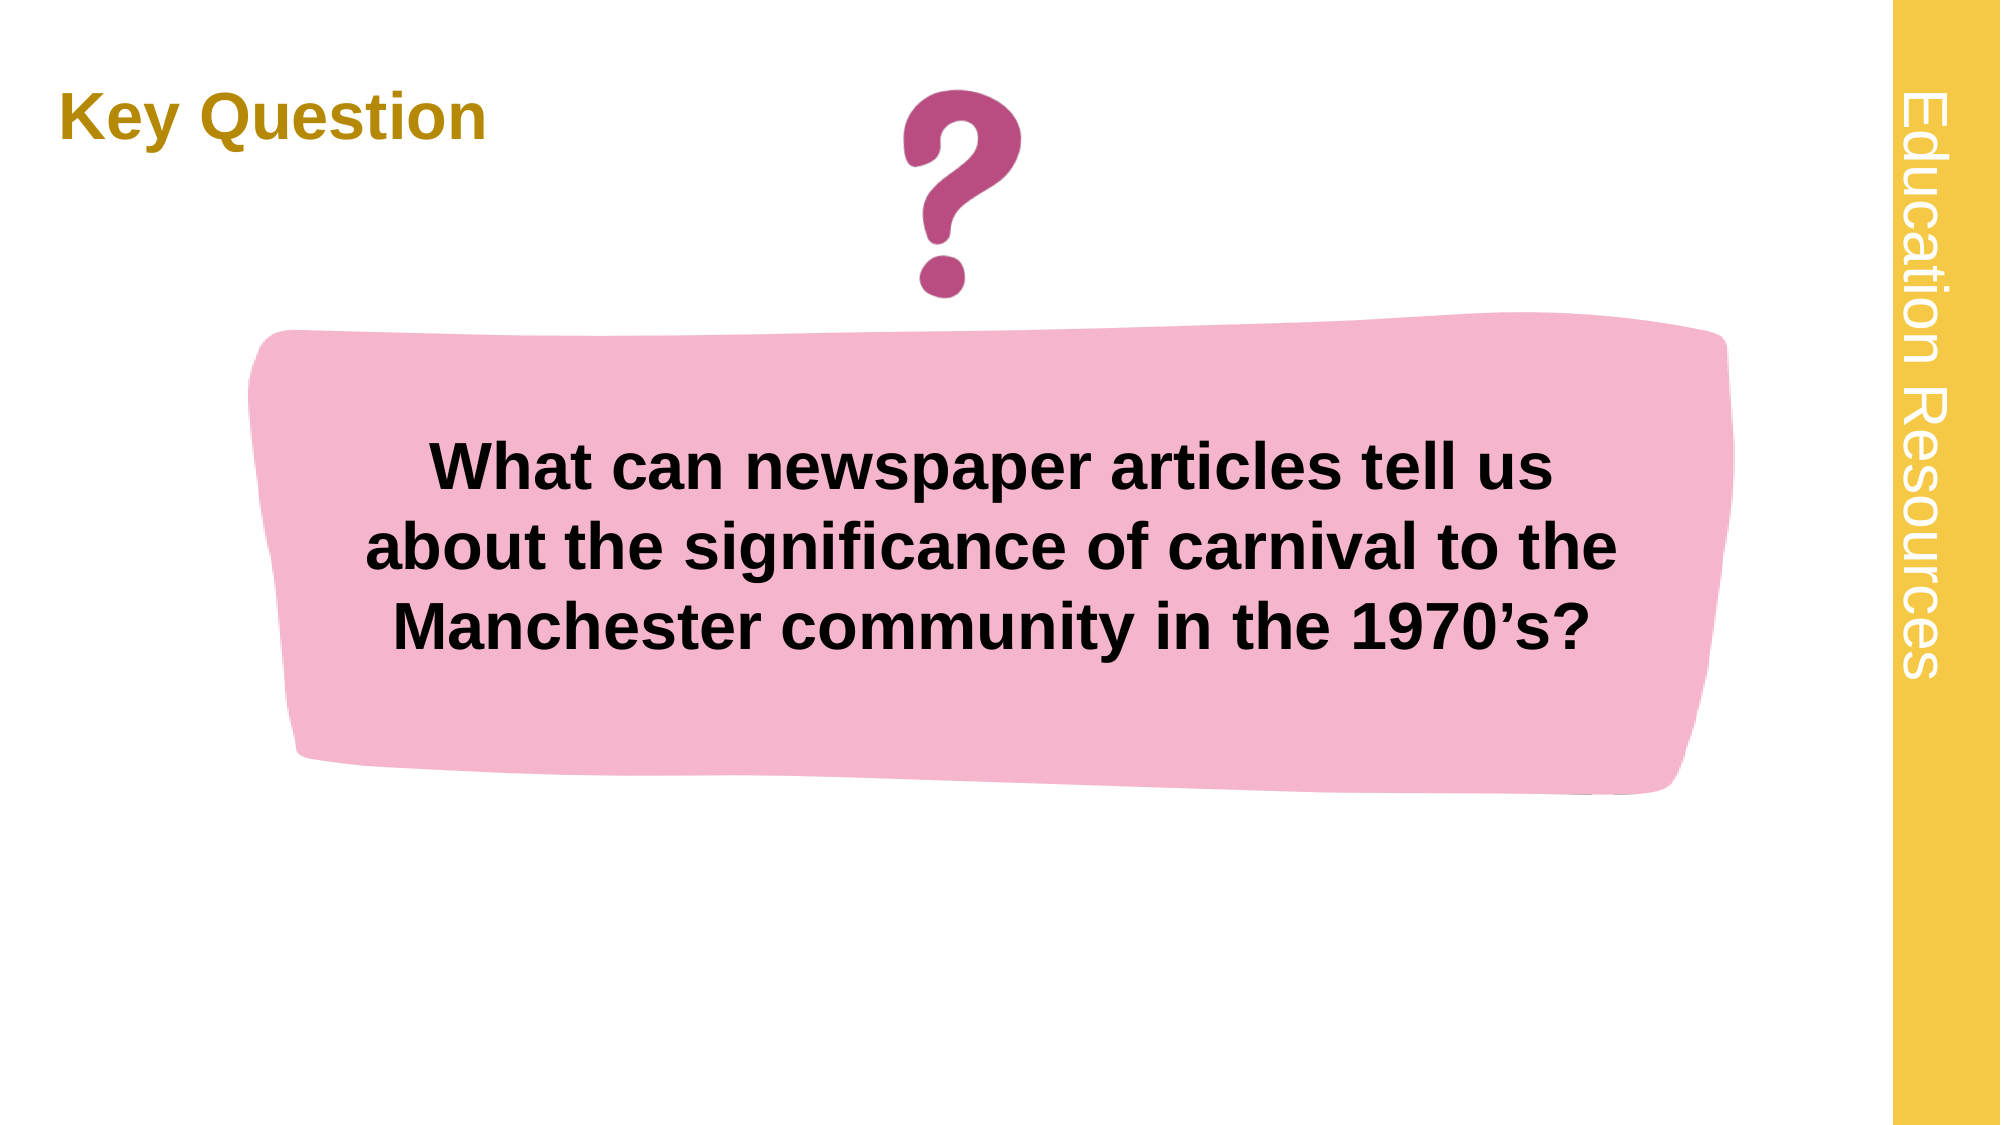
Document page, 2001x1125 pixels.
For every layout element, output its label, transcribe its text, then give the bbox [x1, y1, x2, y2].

title Key Question [58, 59, 1863, 177]
picture [247, 309, 1735, 795]
picture [894, 82, 1027, 304]
